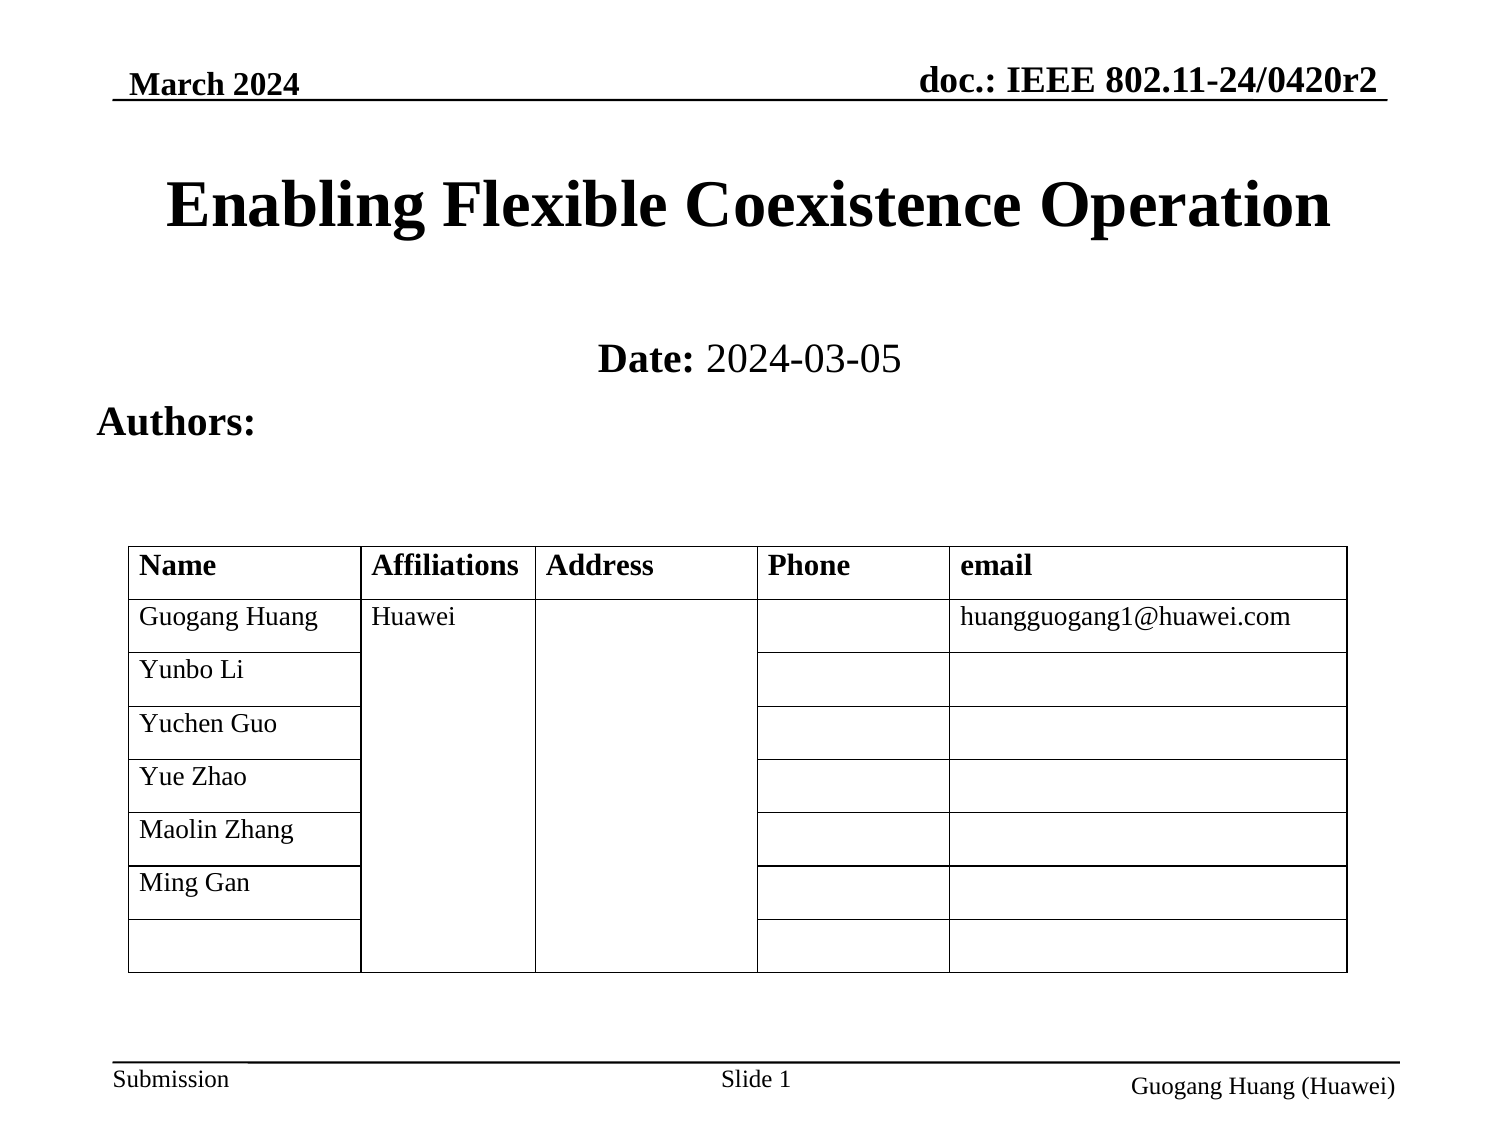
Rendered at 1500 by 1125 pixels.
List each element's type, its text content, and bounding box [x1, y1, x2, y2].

slide_number Slide 1 [712, 1061, 800, 1093]
text_box Authors: [81, 385, 319, 449]
text_box March 2024 [114, 54, 372, 100]
footer Guogang Huang (Huawei) [1116, 1062, 1436, 1093]
list Date: 2024-03-05 [112, 323, 1388, 386]
title Enabling Flexible Coexistence Operation [112, 112, 1388, 288]
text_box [114, 545, 1374, 1018]
